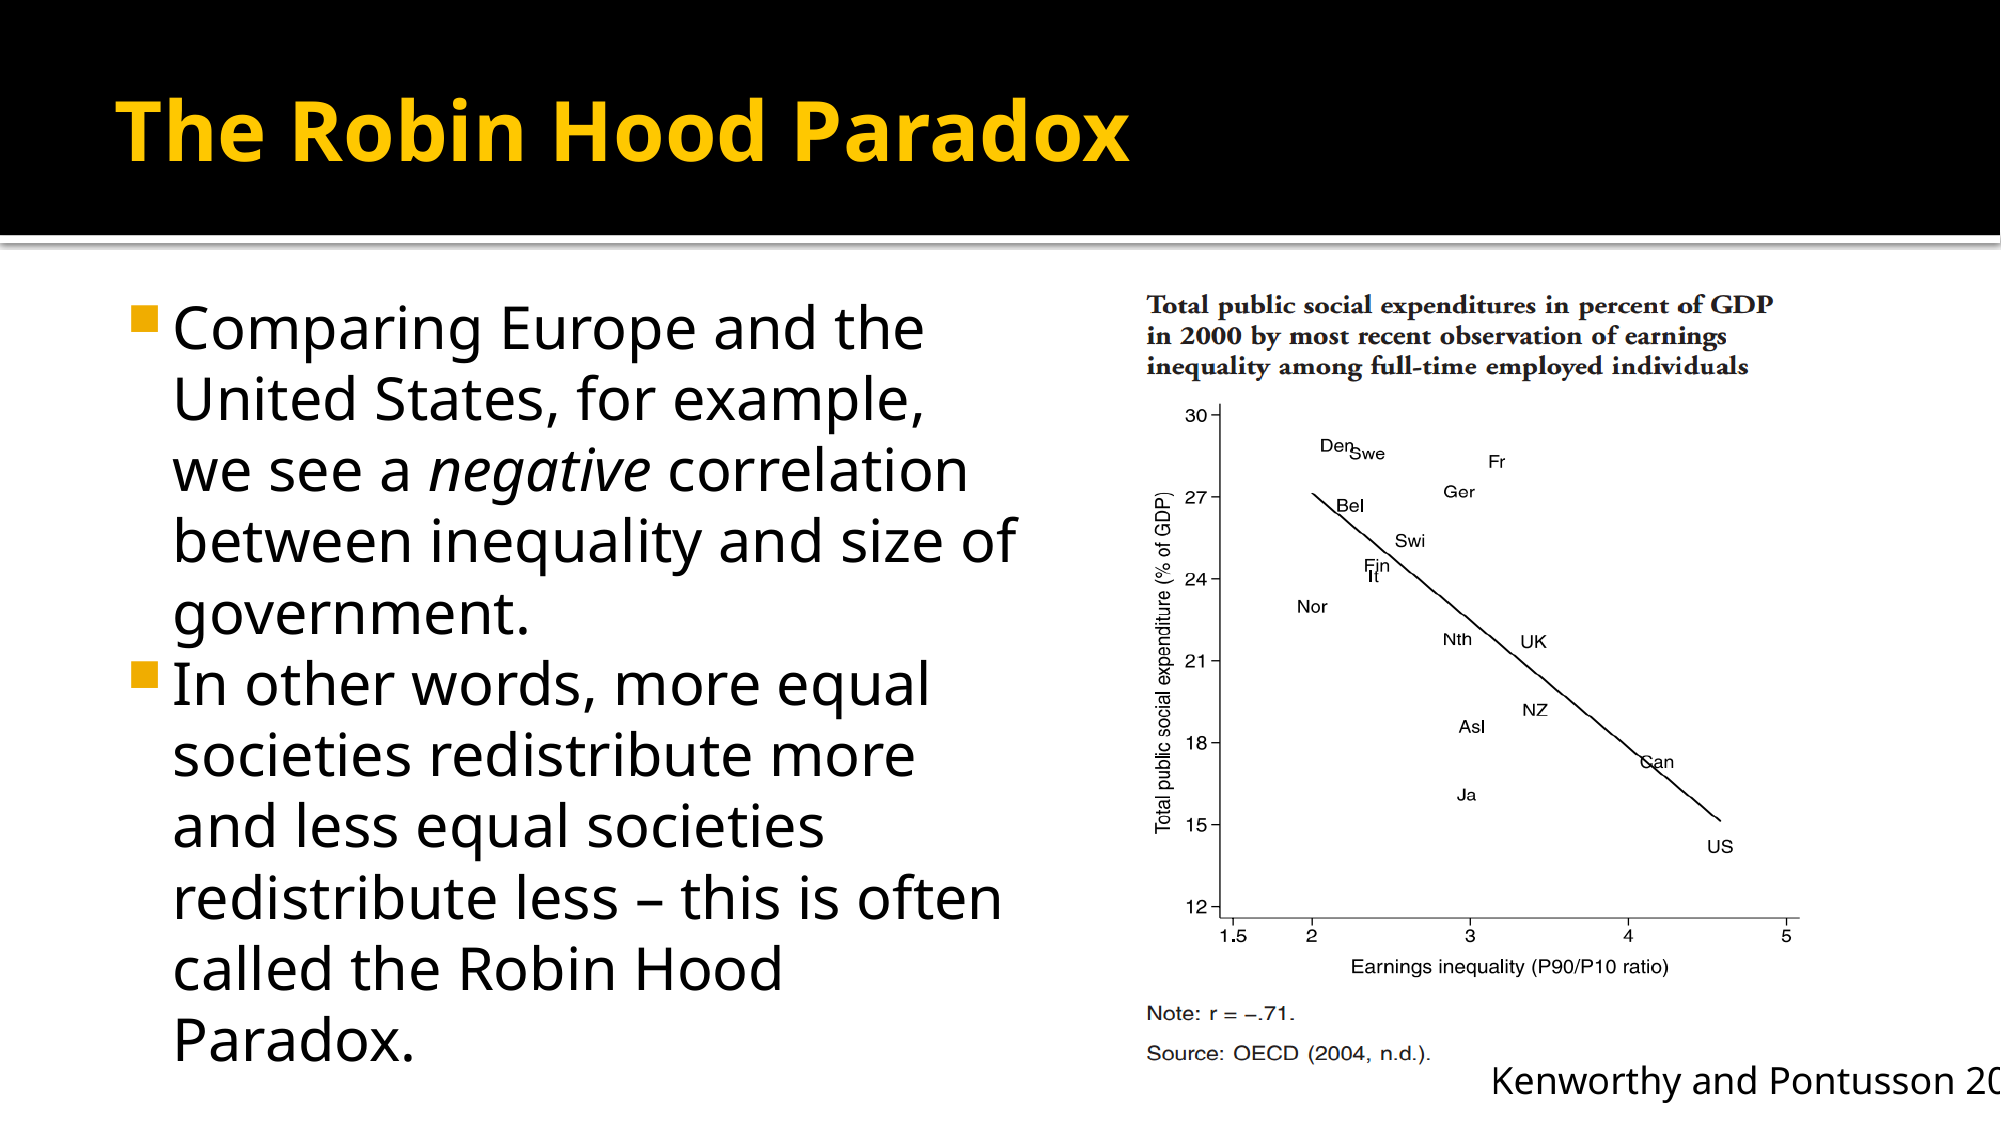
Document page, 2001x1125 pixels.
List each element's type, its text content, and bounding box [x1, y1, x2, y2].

picture [1136, 291, 1840, 1079]
list Comparing Europe and the United States, for example, we see a negative correlation between inequality and size of government. In other words, more equal societies redistribute more and less equal societies redistribute less – this is often called the Robin Hood Paradox. [99, 274, 1035, 1095]
text_box Kenworthy and Pontusson 2005 [1475, 1049, 2000, 1110]
title The Robin Hood Paradox [99, 25, 1900, 231]
